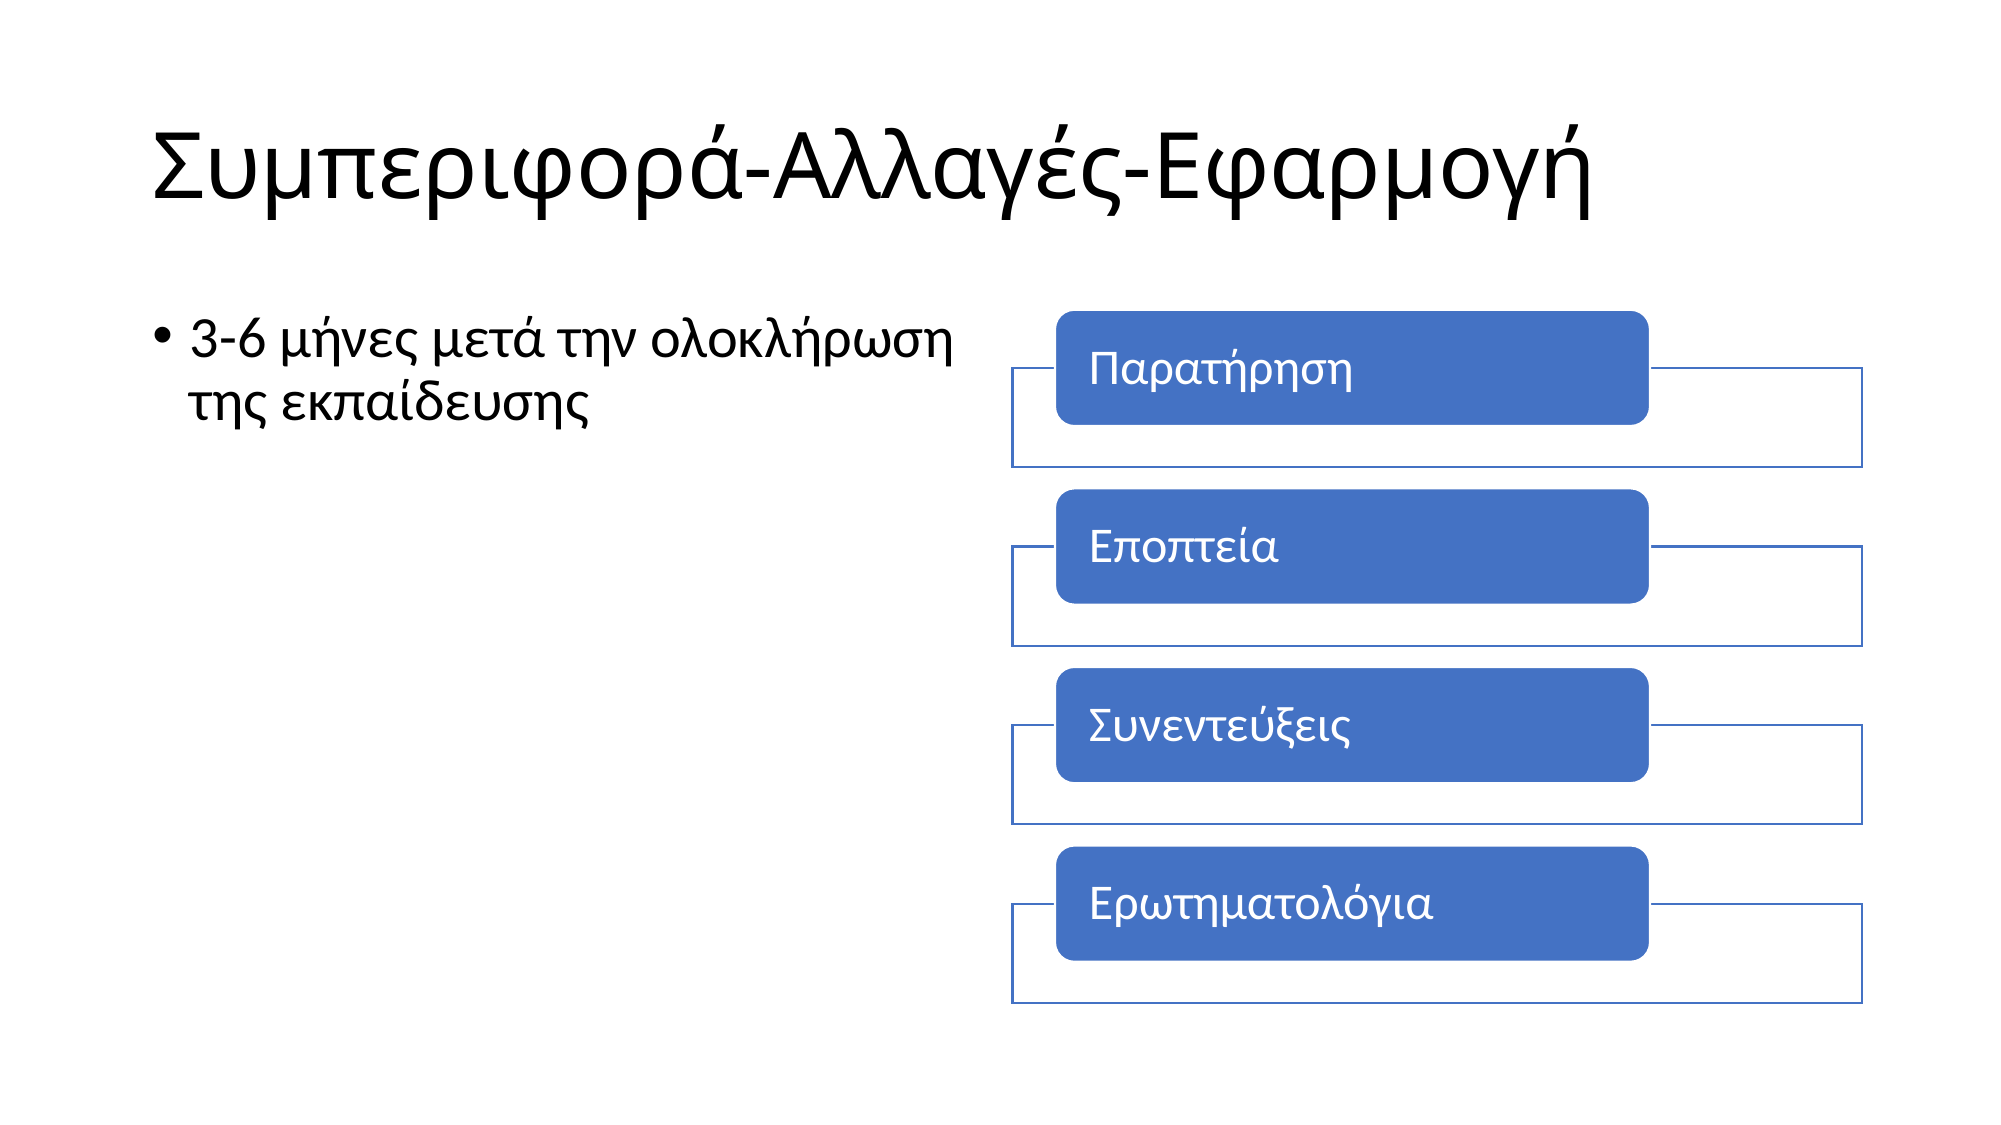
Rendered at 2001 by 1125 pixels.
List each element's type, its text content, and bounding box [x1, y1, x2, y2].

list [1012, 299, 1863, 1014]
title Συμπεριφορά-Αλλαγές-Εφαρμογή [137, 59, 1863, 278]
list 3-6 μήνες μετά την ολοκλήρωση της εκπαίδευσης [137, 299, 988, 1014]
